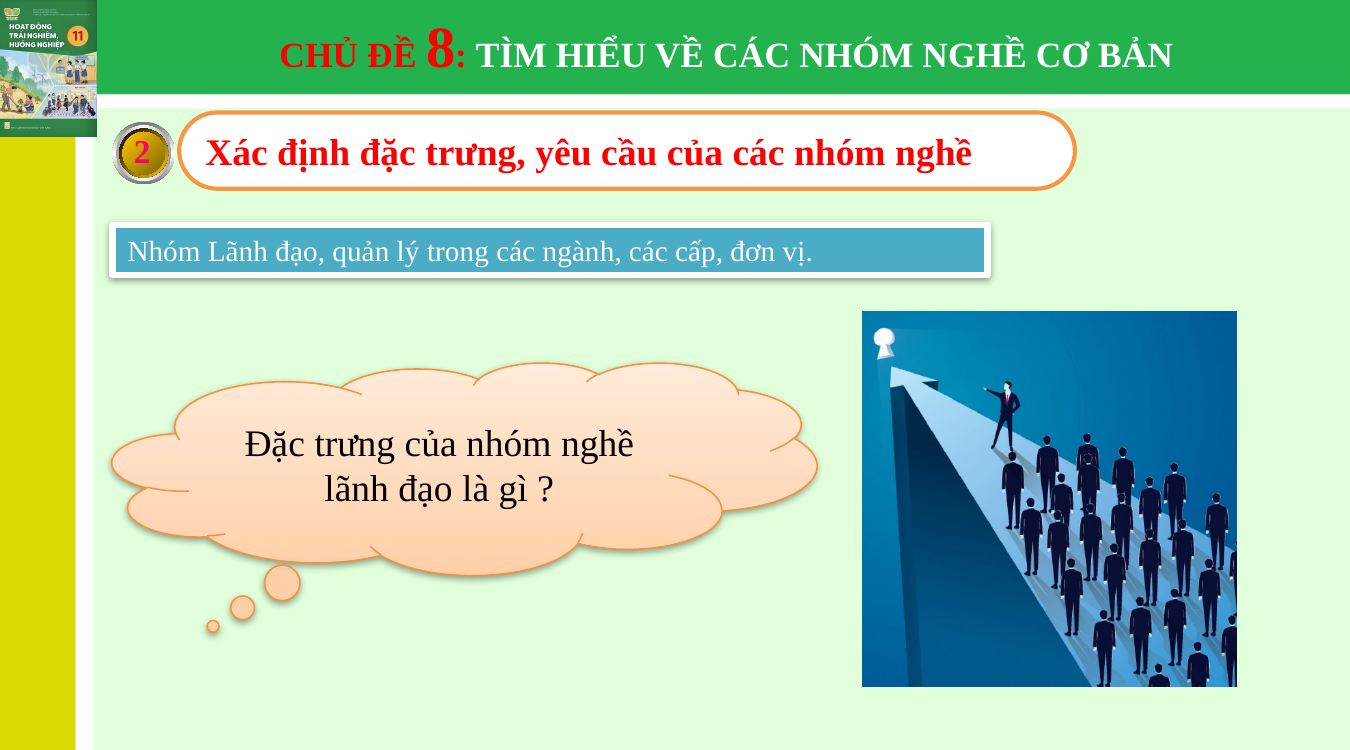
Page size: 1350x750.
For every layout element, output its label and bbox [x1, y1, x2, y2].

text_box [112, 121, 176, 185]
picture [0, 0, 1350, 750]
